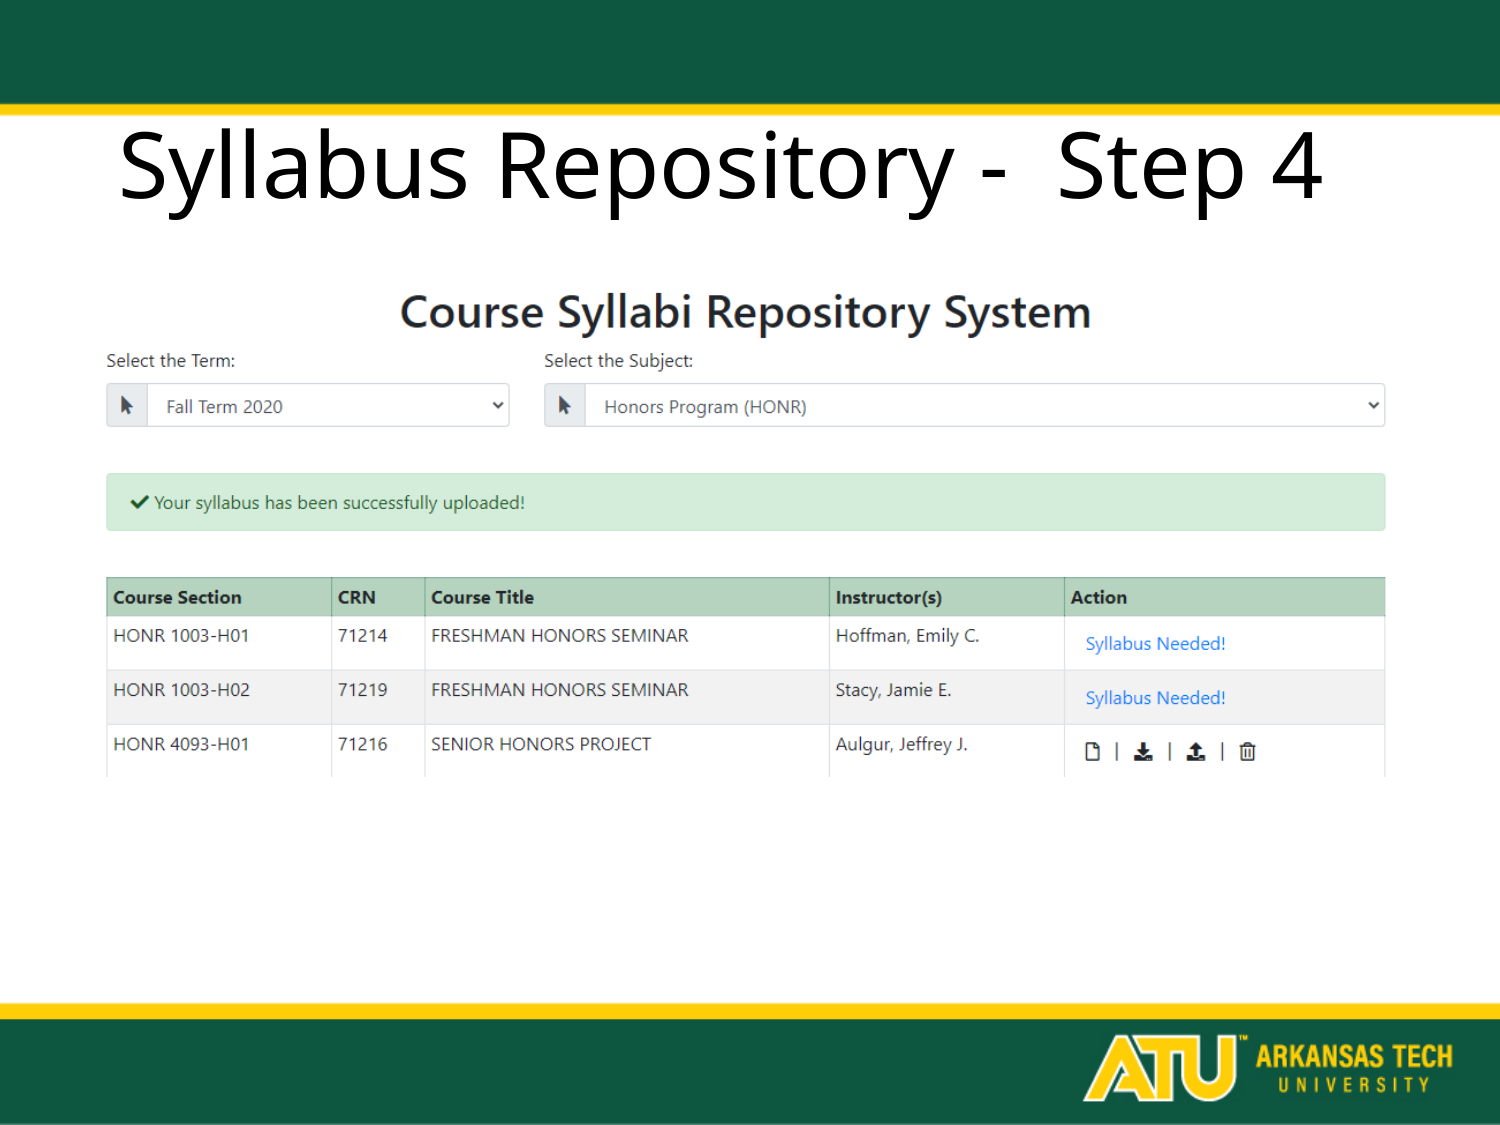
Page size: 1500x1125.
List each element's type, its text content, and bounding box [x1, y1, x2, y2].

title Syllabus Repository - Step 4 [103, 59, 1397, 278]
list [103, 278, 1397, 777]
picture [0, 0, 1500, 1125]
